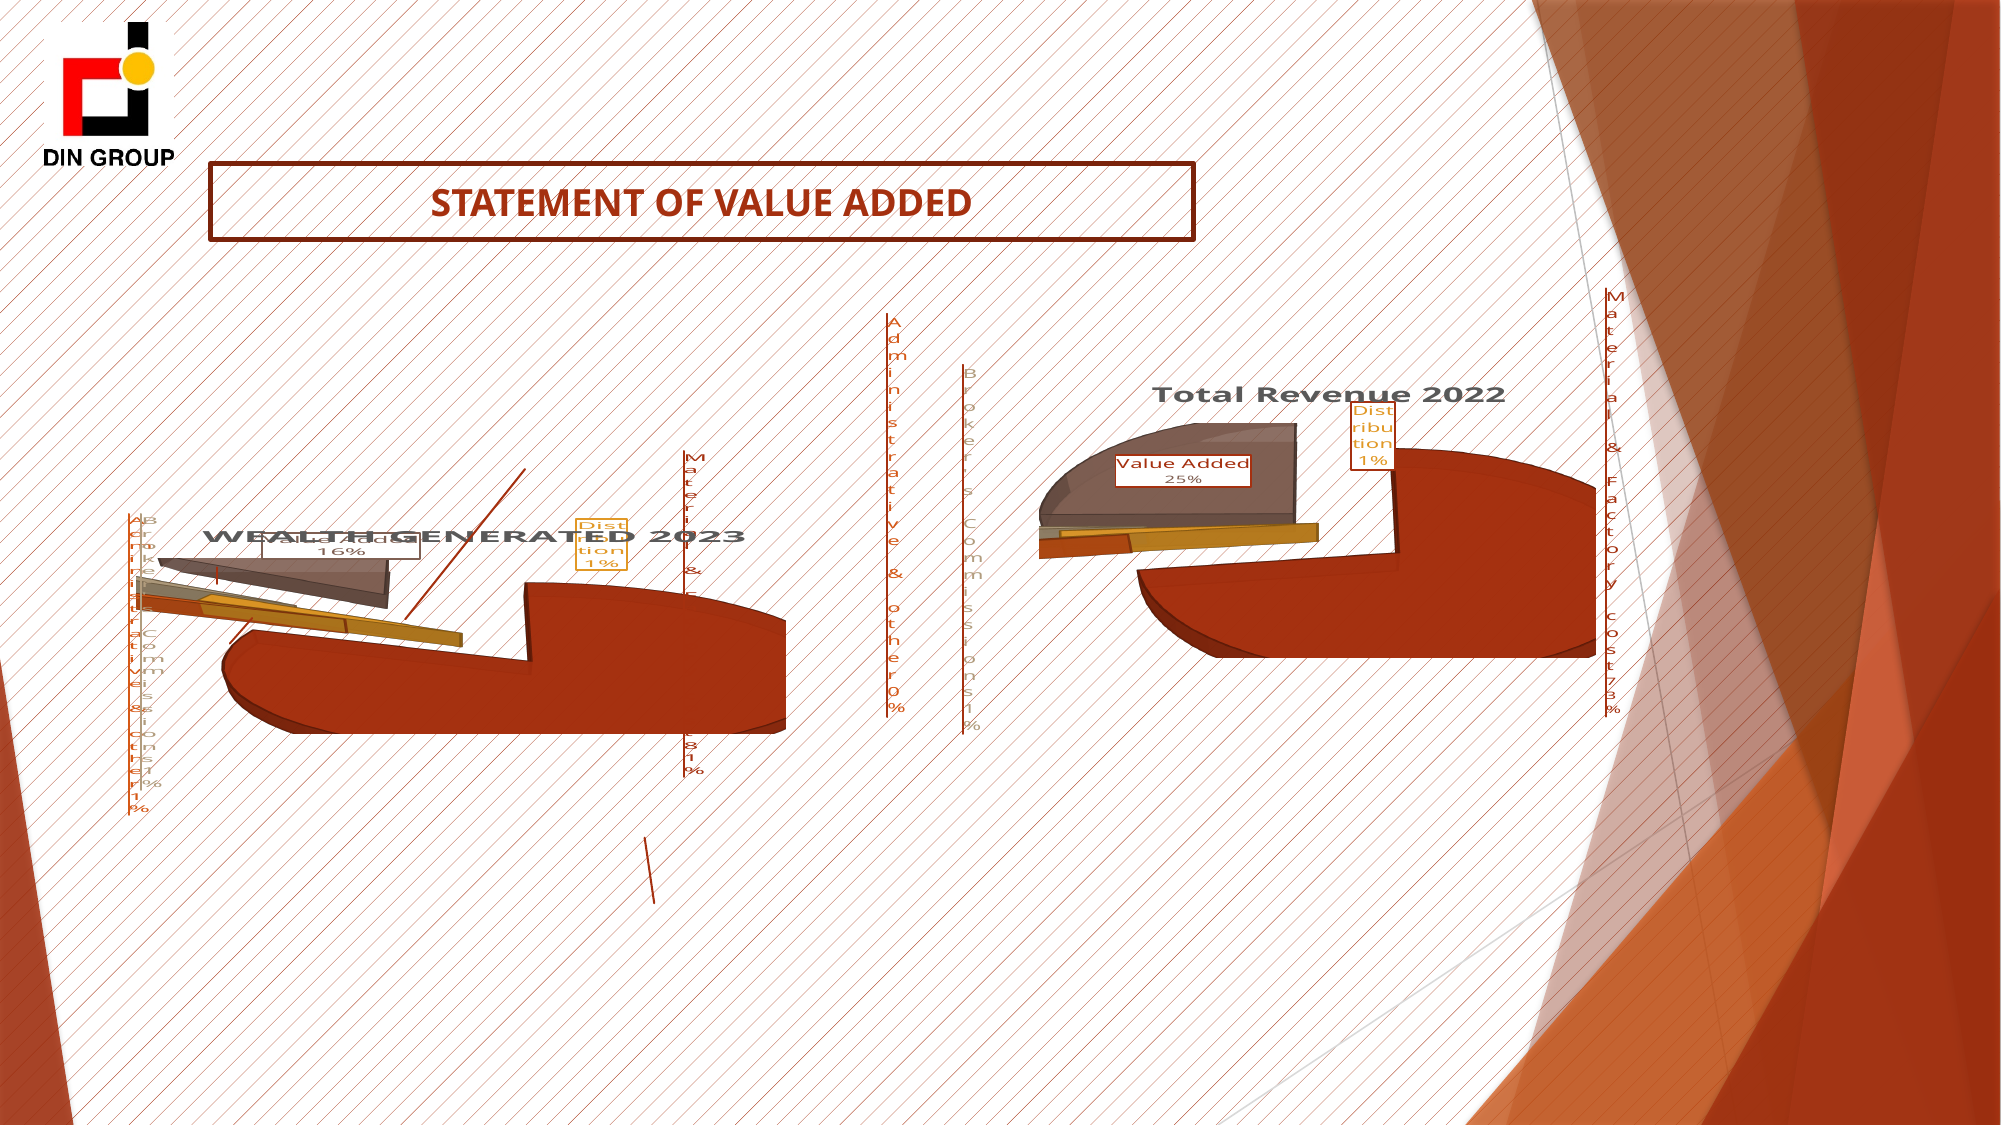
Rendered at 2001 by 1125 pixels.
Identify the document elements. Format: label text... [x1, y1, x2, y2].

text_box STATEMENT OF VALUE ADDED [209, 162, 1195, 241]
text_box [644, 837, 655, 904]
chart [866, 287, 1639, 1077]
picture [43, 21, 174, 167]
chart [63, 287, 836, 1077]
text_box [404, 468, 526, 620]
